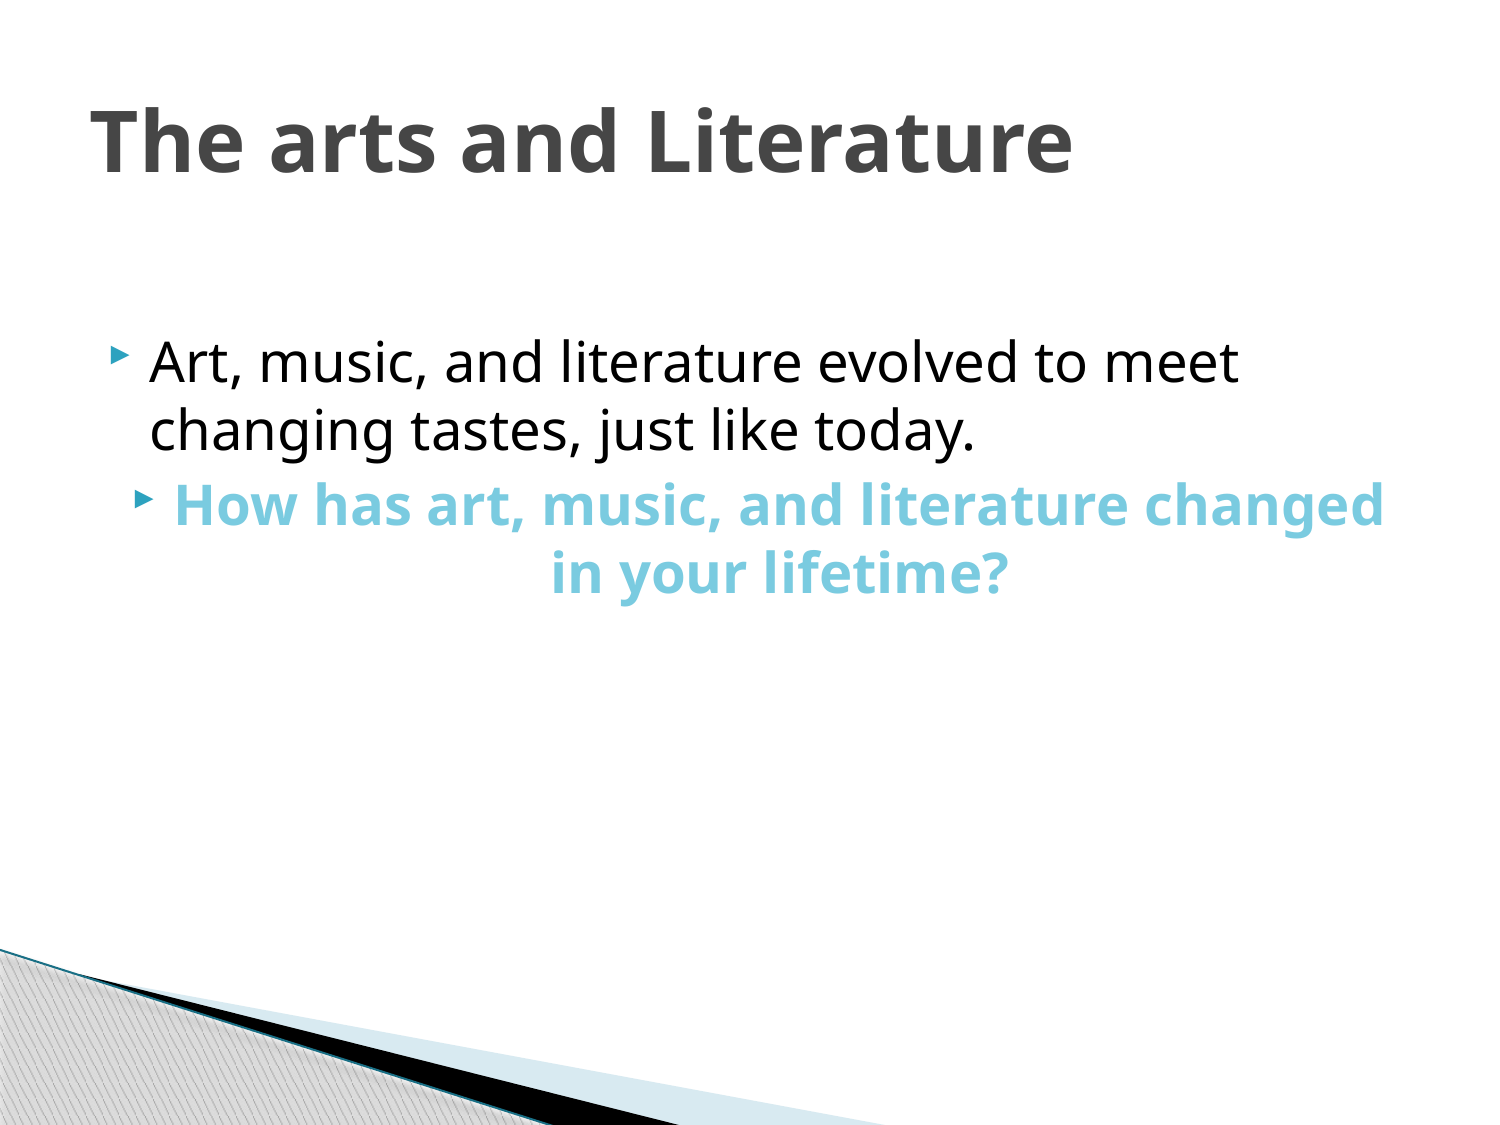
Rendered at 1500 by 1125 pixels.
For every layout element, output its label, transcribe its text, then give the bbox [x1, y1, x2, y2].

list Art, music, and literature evolved to meet changing tastes, just like today. How has art, music, and literature changed in your lifetime? [75, 243, 1425, 986]
title The arts and Literature [75, 45, 1425, 233]
